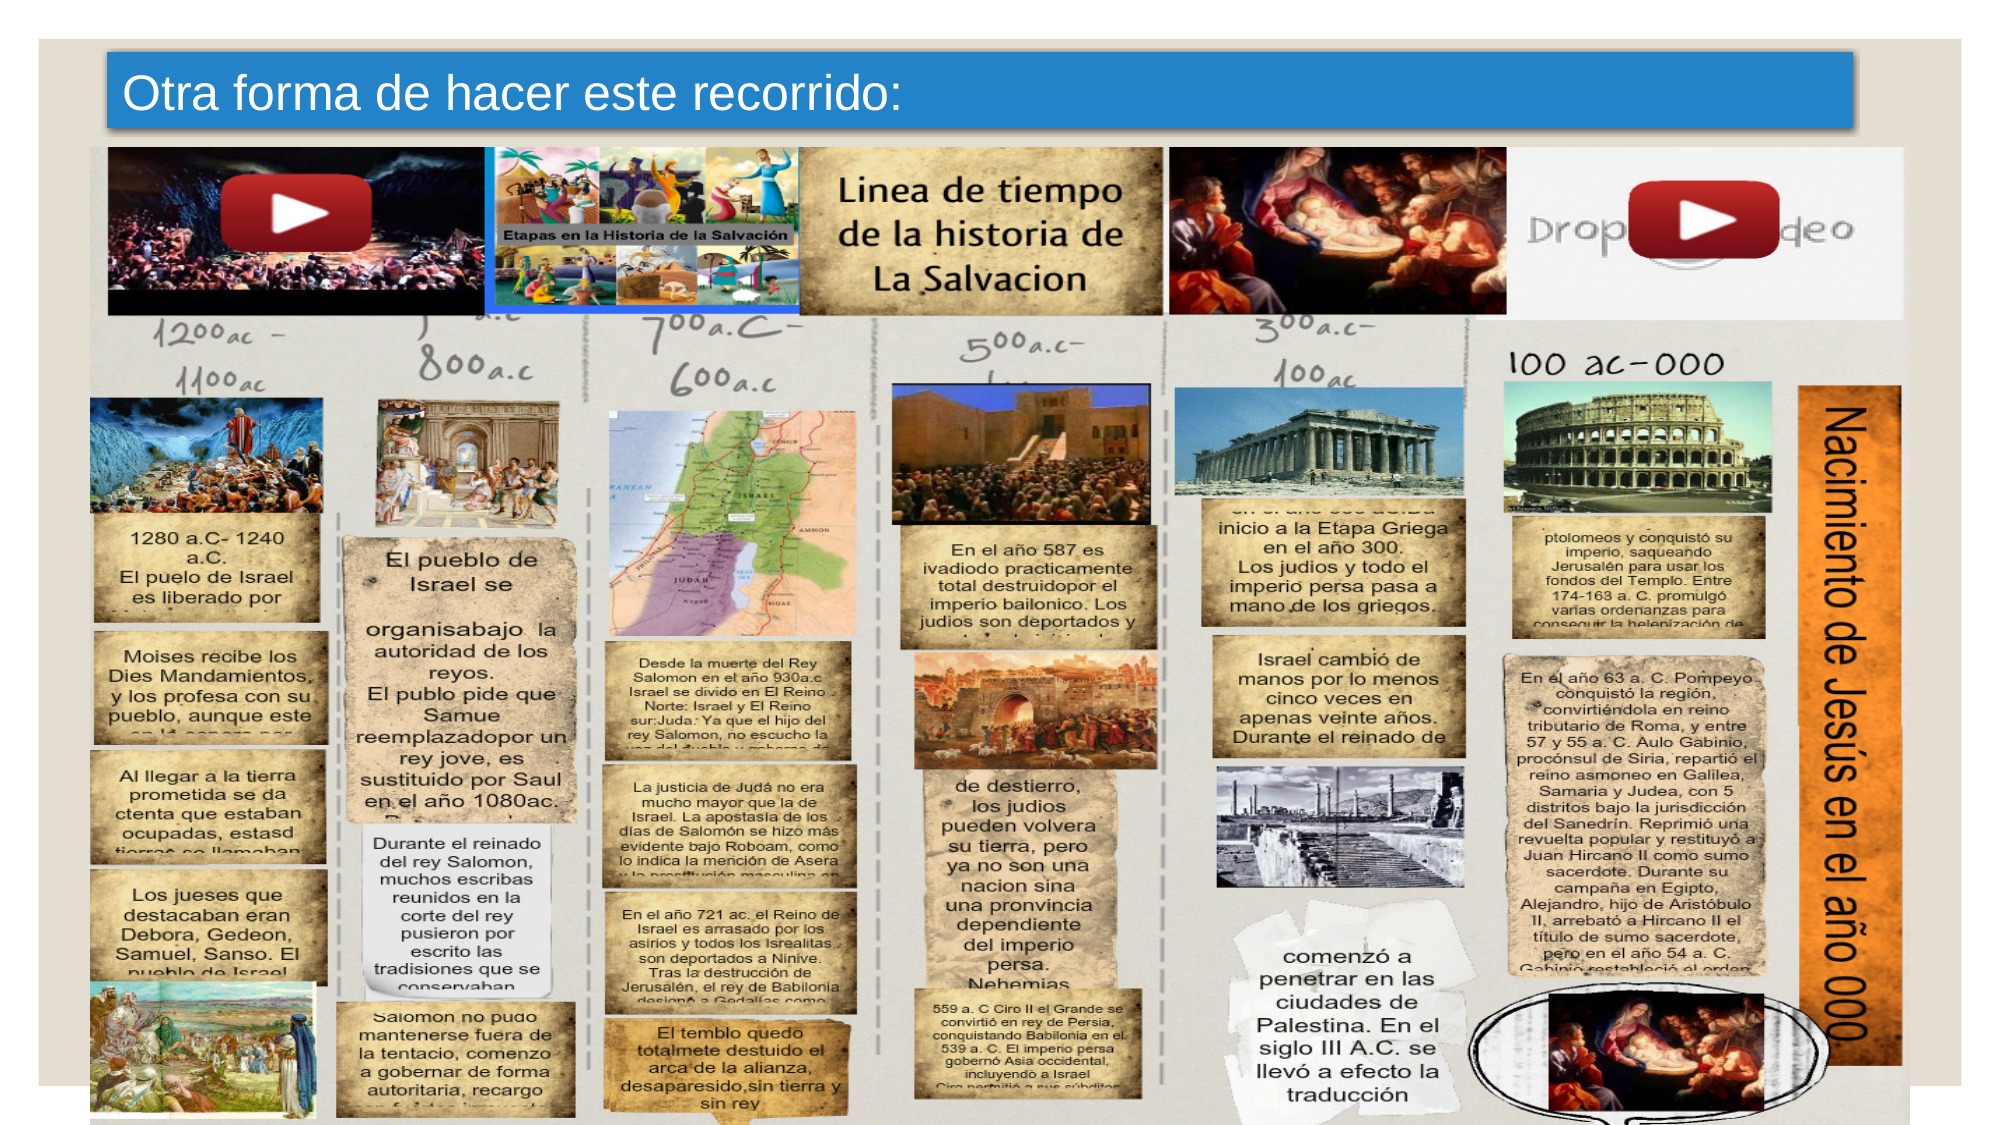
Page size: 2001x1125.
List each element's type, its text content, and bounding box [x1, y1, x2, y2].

text_box Otra forma de hacer este recorrido: [107, 52, 1853, 128]
picture [90, 147, 1910, 1125]
